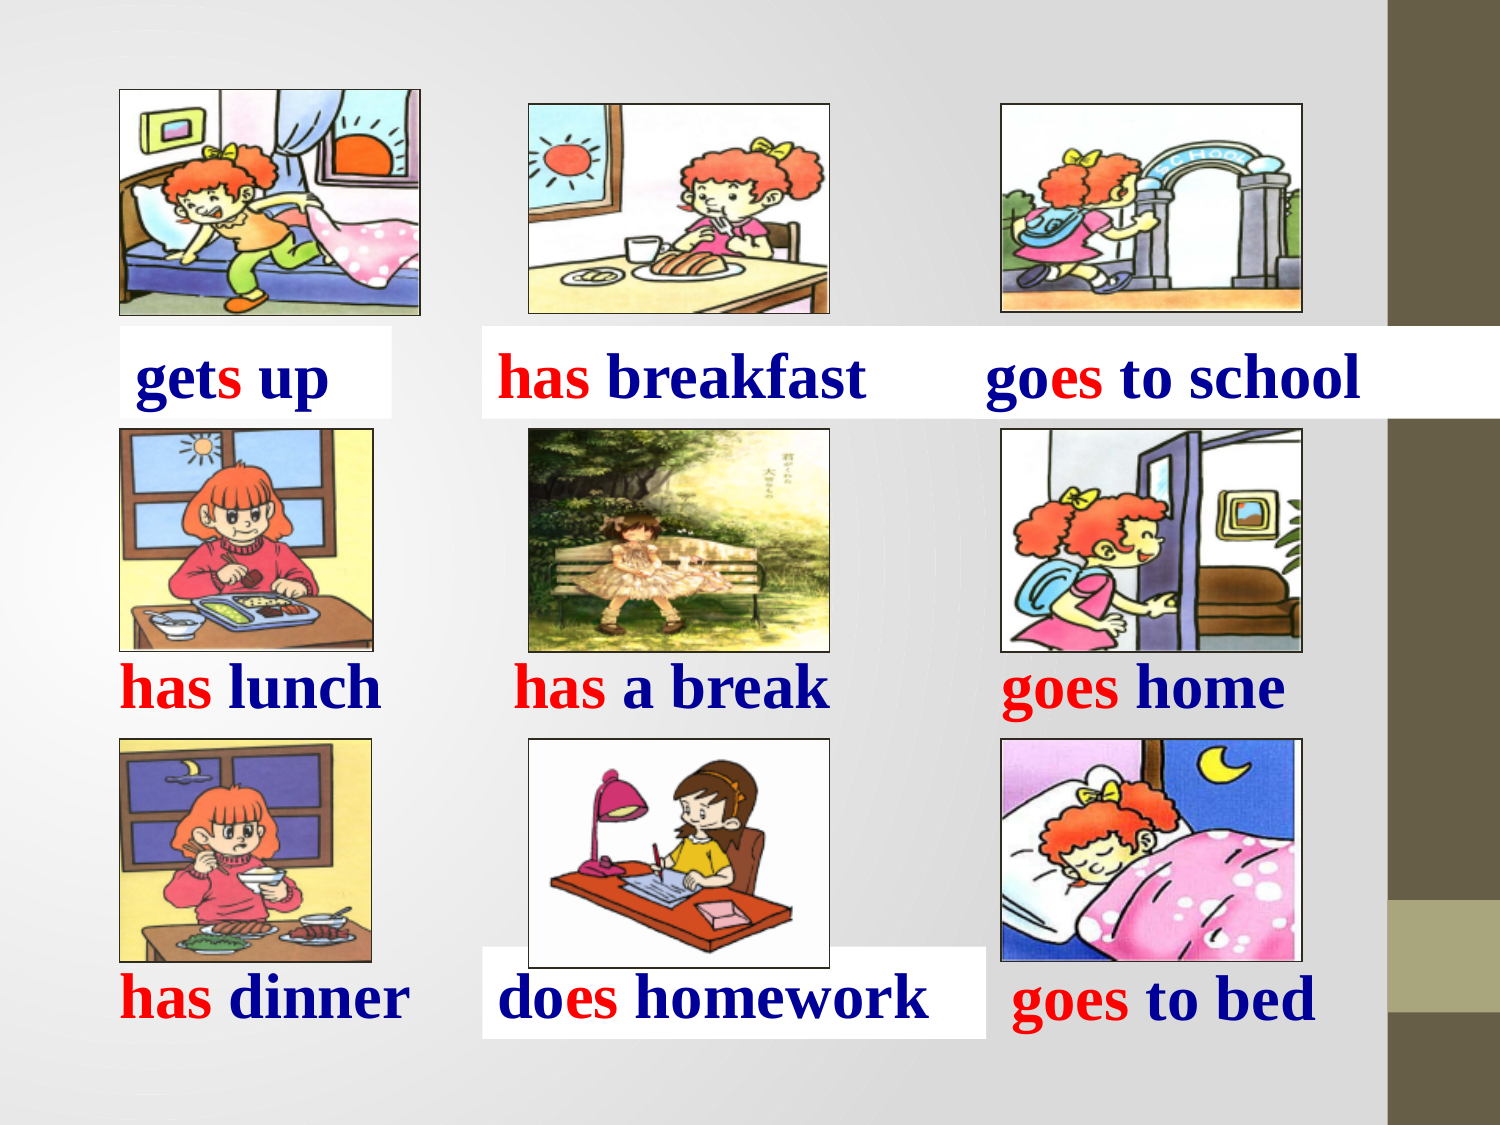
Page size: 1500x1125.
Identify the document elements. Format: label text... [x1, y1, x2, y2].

picture [119, 739, 372, 962]
text_box has breakfast [482, 326, 970, 419]
picture [1001, 429, 1302, 652]
text_box has lunch [104, 636, 451, 729]
picture [528, 739, 830, 968]
picture [528, 429, 830, 652]
text_box goes to school [970, 326, 1500, 419]
text_box does homework [482, 946, 987, 1039]
text_box has dinner [104, 946, 467, 1039]
picture [1001, 739, 1302, 962]
text_box goes to bed [991, 946, 1336, 1044]
picture [119, 89, 420, 316]
picture [119, 429, 373, 652]
picture [528, 104, 830, 314]
text_box has a break [498, 636, 965, 729]
picture [1001, 104, 1302, 312]
text_box goes home [986, 636, 1317, 729]
text_box gets up [120, 326, 392, 419]
